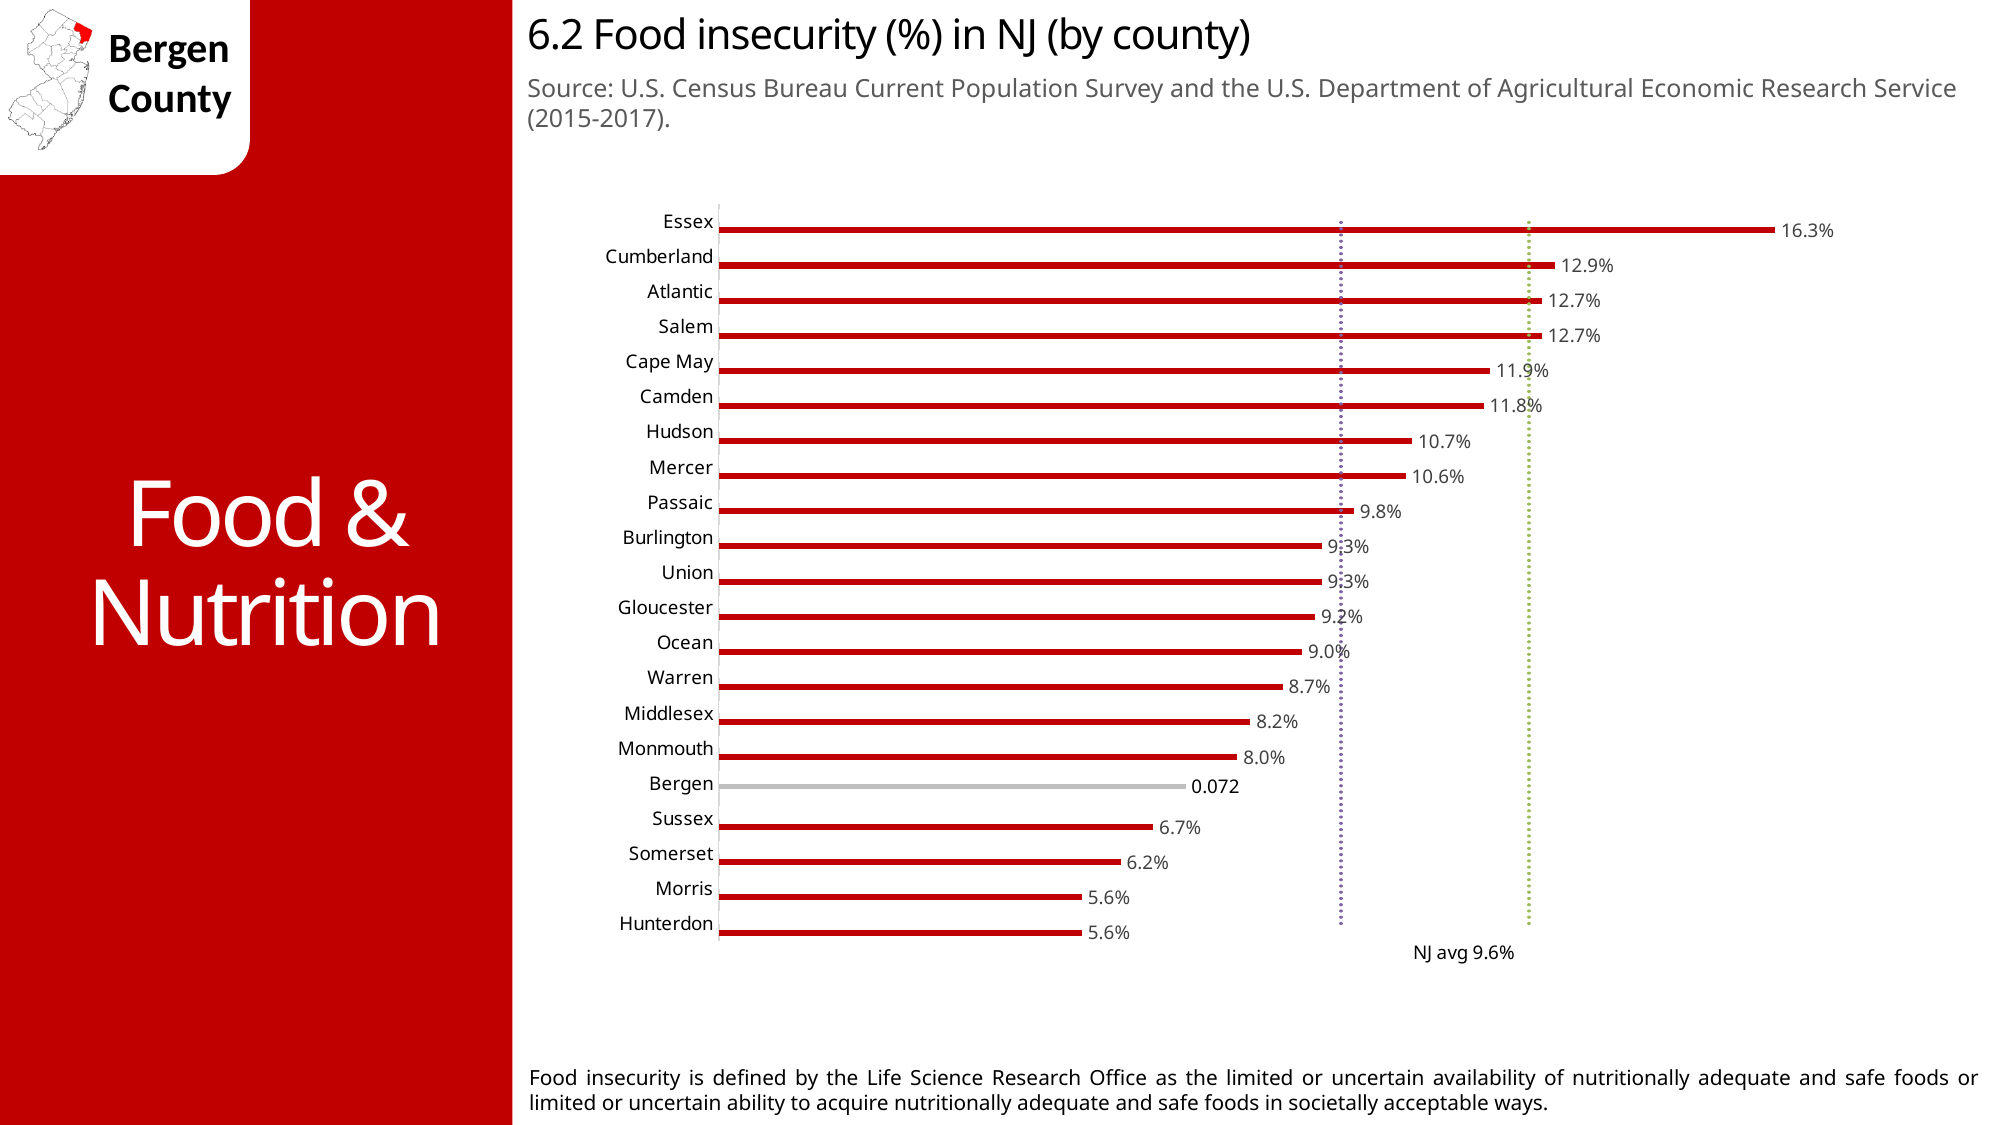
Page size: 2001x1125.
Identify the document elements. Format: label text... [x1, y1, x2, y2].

text_box 6.2 Food insecurity (%) in NJ (by county) [512, 0, 1992, 65]
text_box Food & Nutrition [0, 116, 533, 1017]
chart [578, 187, 1913, 1008]
picture [8, 9, 92, 116]
text_box Food insecurity is defined by the Life Science Research Office as the limited or uncertain availability of nutritionally adequate and safe foods or limited or uncertain ability to acquire nutritionally adequate and safe foods in societally acceptable ways. [514, 1057, 1994, 1123]
text_box Source: U.S. Census Bureau Current Population Survey and the U.S. Department of Agricultural Economic Research Service (2015-2017). [512, 65, 1975, 141]
